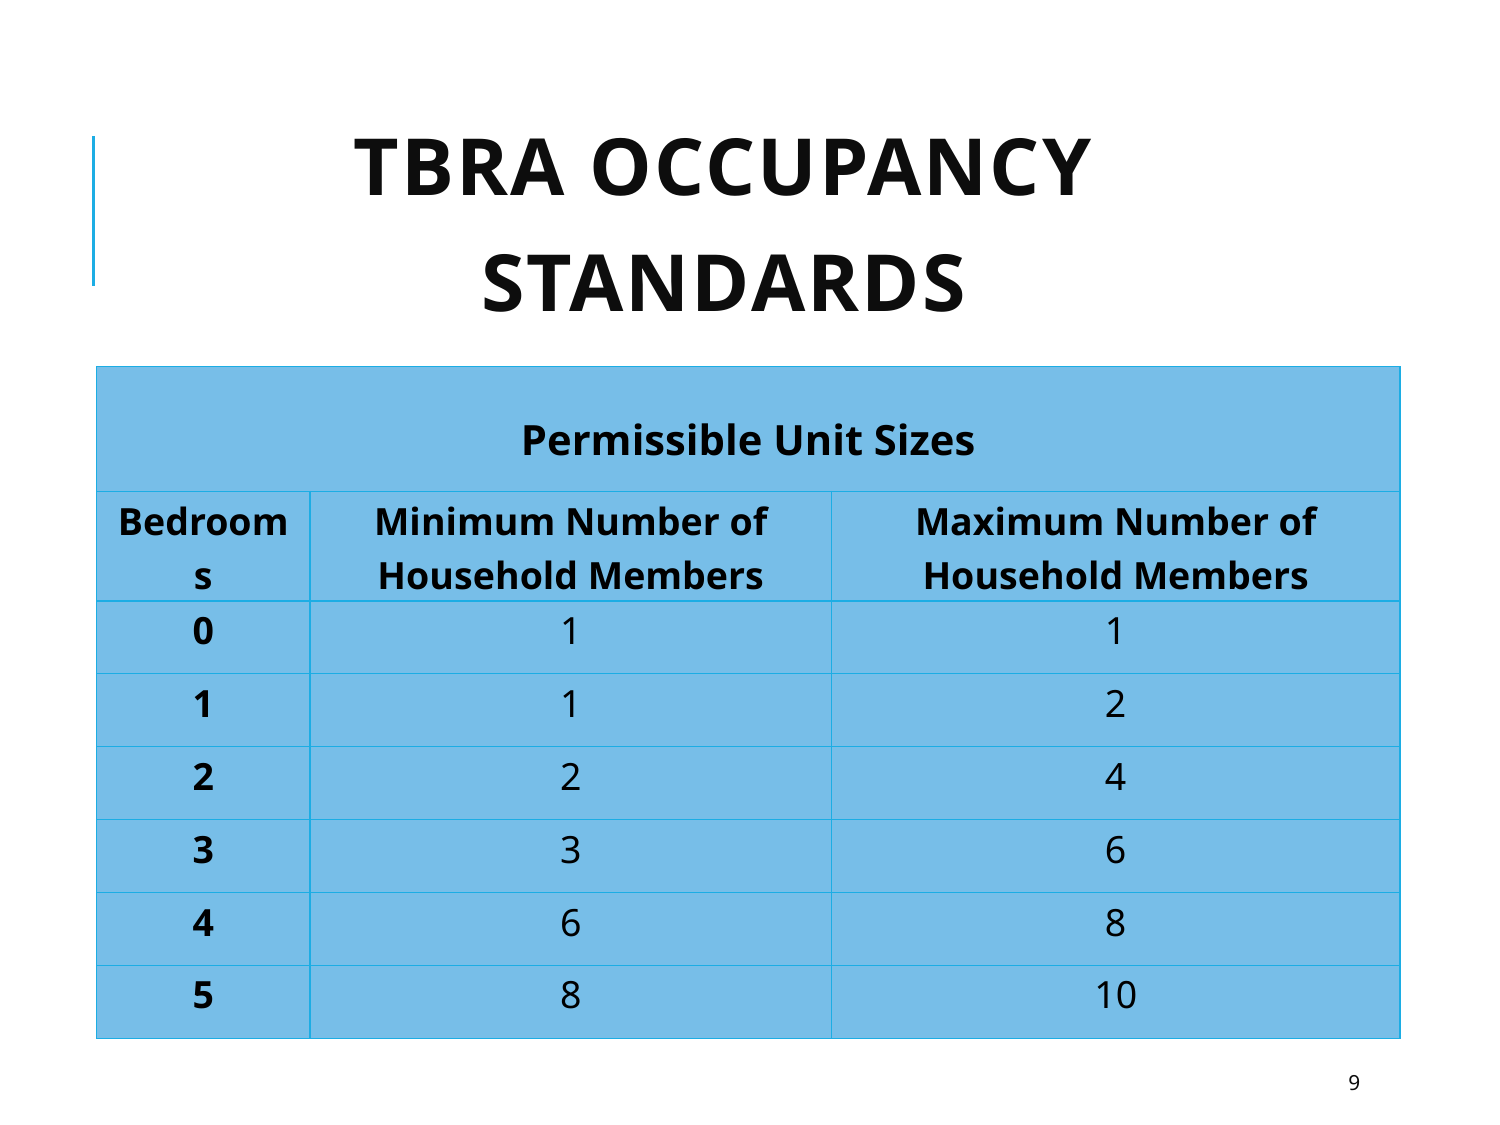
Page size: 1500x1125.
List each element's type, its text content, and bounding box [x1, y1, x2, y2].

table_cell 4 [97, 893, 309, 965]
table_header Permissible Unit Sizes [97, 367, 1399, 491]
table_cell 1 [832, 602, 1399, 673]
table_cell 6 [832, 820, 1399, 892]
table_cell 0 [97, 602, 309, 673]
table_cell 1 [97, 674, 309, 746]
table_cell 6 [311, 893, 831, 965]
table_cell 4 [832, 747, 1399, 819]
table_cell 2 [311, 747, 831, 819]
table_cell 10 [832, 966, 1399, 1038]
table_cell 3 [311, 820, 831, 892]
table_cell 1 [311, 674, 831, 746]
slide_number 9 [1333, 1061, 1454, 1107]
table_cell 3 [97, 820, 309, 892]
table_cell 8 [311, 966, 831, 1038]
table_cell 2 [832, 674, 1399, 746]
table_cell 2 [97, 747, 309, 819]
table_cell Bedrooms [97, 492, 309, 600]
table_cell Minimum Number of Household Members [311, 492, 831, 600]
table_cell 5 [97, 966, 309, 1038]
table_cell Maximum Number of Household Members [832, 492, 1399, 600]
table_cell 8 [832, 893, 1399, 965]
title TBRA Occupancy Standards [126, 96, 1322, 342]
table_cell 1 [311, 602, 831, 673]
